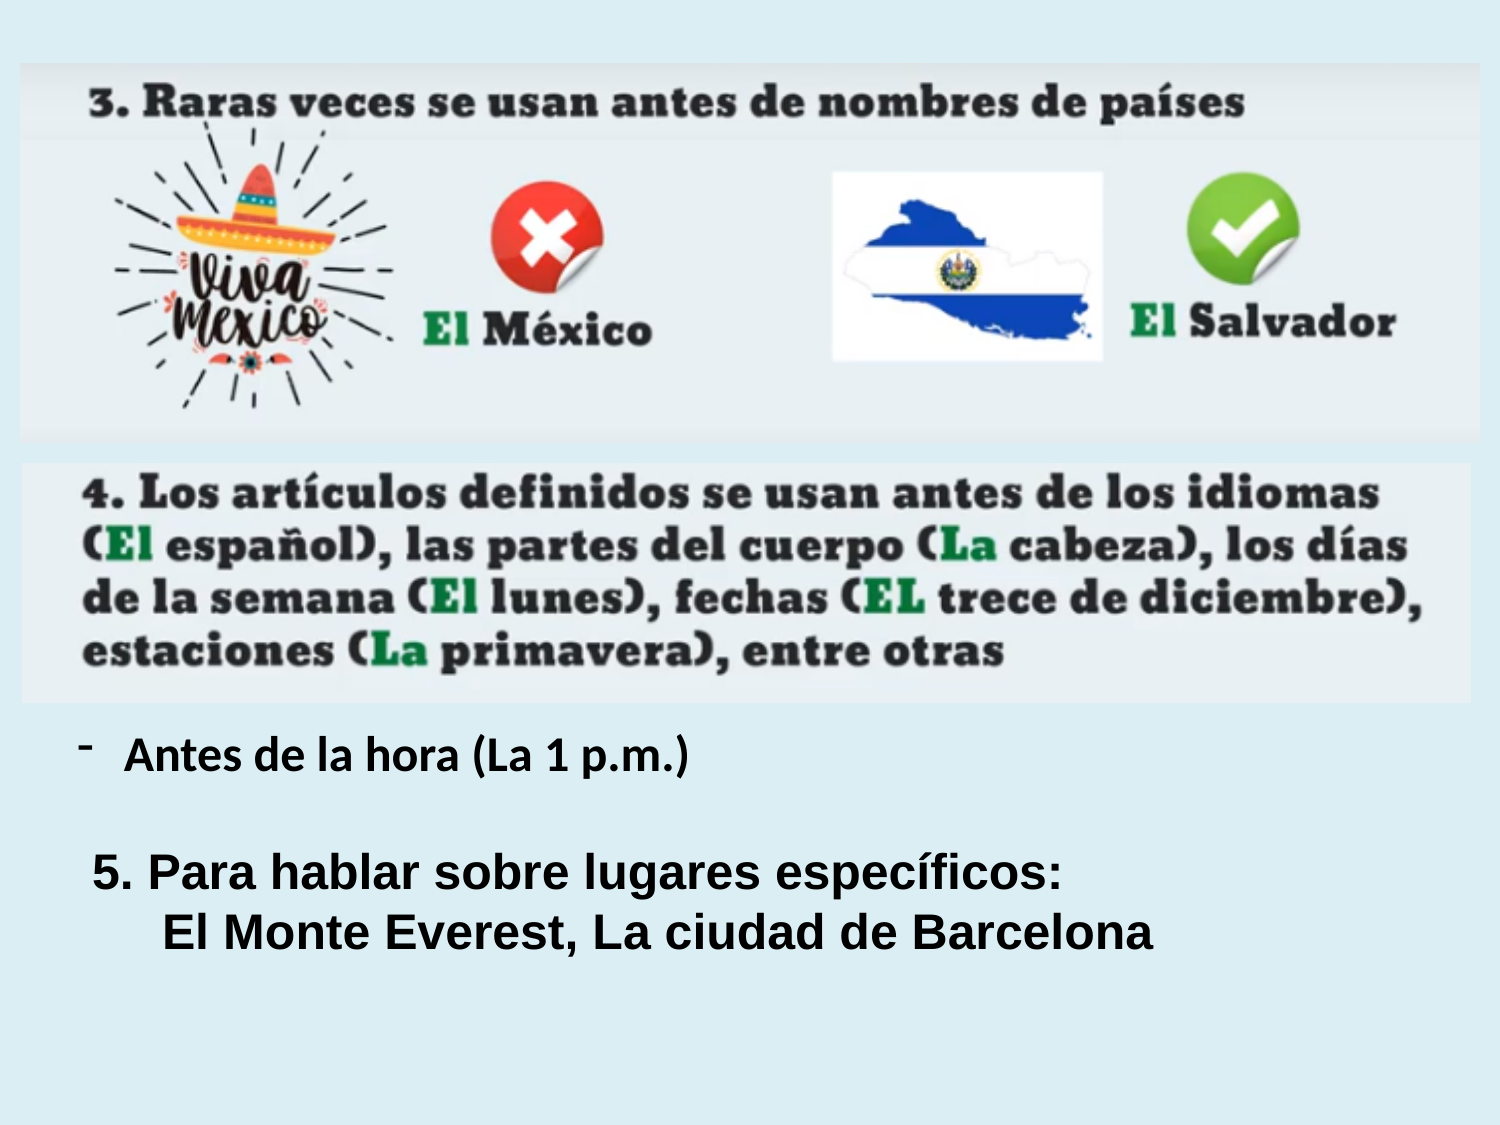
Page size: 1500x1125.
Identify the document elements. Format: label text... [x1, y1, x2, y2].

text_box 5. Para hablar sobre lugares específicos: El Monte Everest, La ciudad de Barcelona [77, 831, 1170, 967]
text_box Antes de la hora (La 1 p.m.) [62, 713, 706, 879]
picture [20, 63, 1480, 444]
picture [22, 463, 1471, 703]
